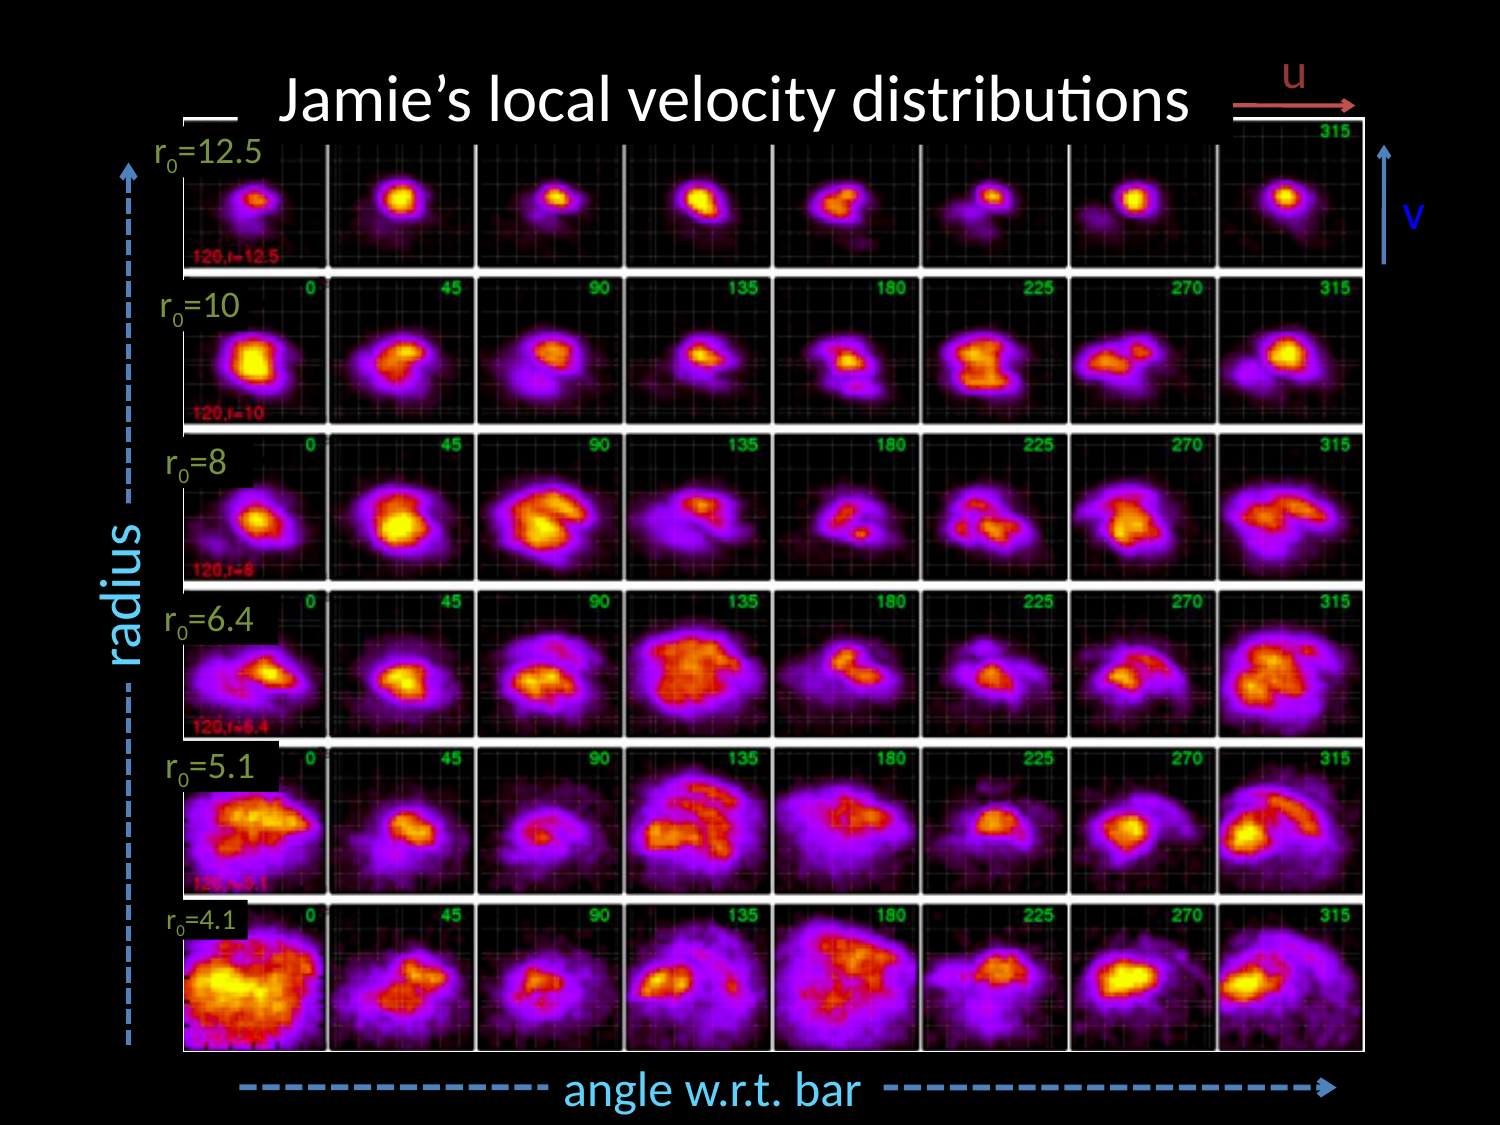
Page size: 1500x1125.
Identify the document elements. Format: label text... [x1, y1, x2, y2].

picture [182, 117, 1365, 1052]
text_box angle w.r.t. bar [548, 1097, 884, 1124]
text_box r0=6.4 [163, 611, 177, 645]
text_box v [1387, 171, 1463, 247]
text_box r0=4.1 [166, 899, 177, 940]
text_box r0=10 [159, 280, 177, 332]
text_box r0=5.1 [165, 740, 177, 792]
text_box r0=6.4 [163, 593, 177, 602]
text_box angle w.r.t. bar [548, 1060, 884, 1085]
text_box radius [75, 611, 160, 683]
text_box radius [75, 503, 160, 602]
text_box u [1266, 31, 1342, 103]
text_box r0=8 [165, 436, 177, 488]
text_box r0=12.5 [153, 126, 177, 178]
title Jamie’s local velocity distributions [237, 45, 1234, 115]
